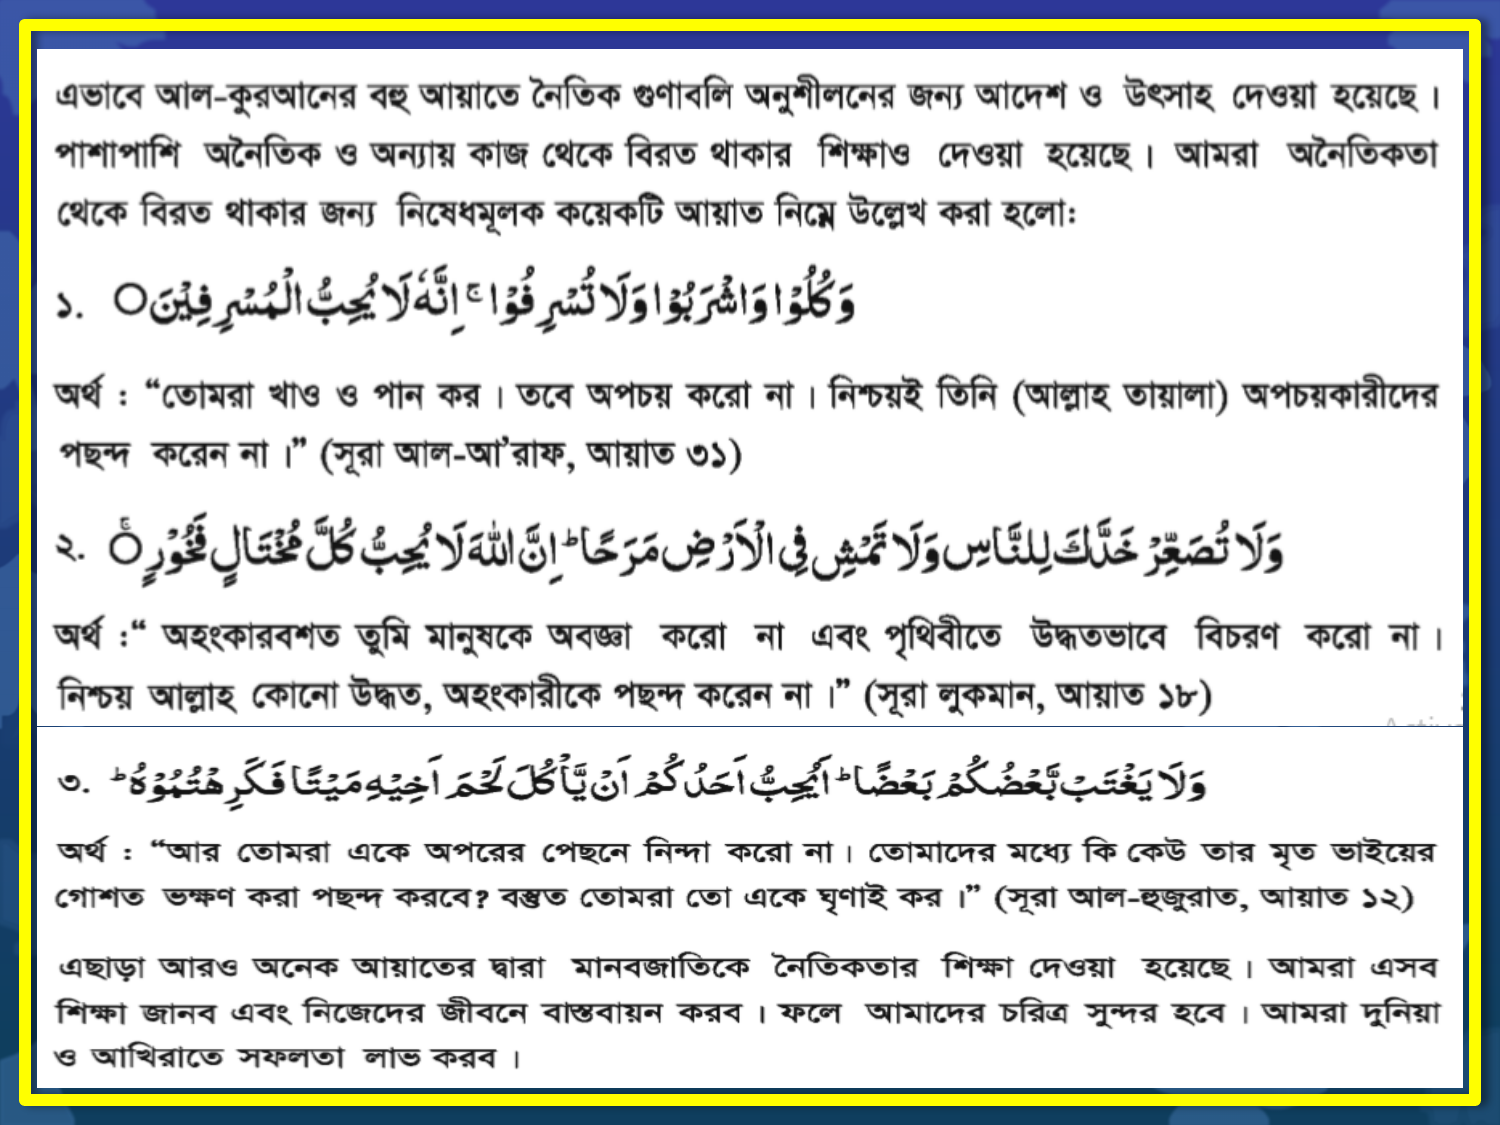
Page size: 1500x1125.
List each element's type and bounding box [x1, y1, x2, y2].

text_box [36, 49, 1463, 1088]
